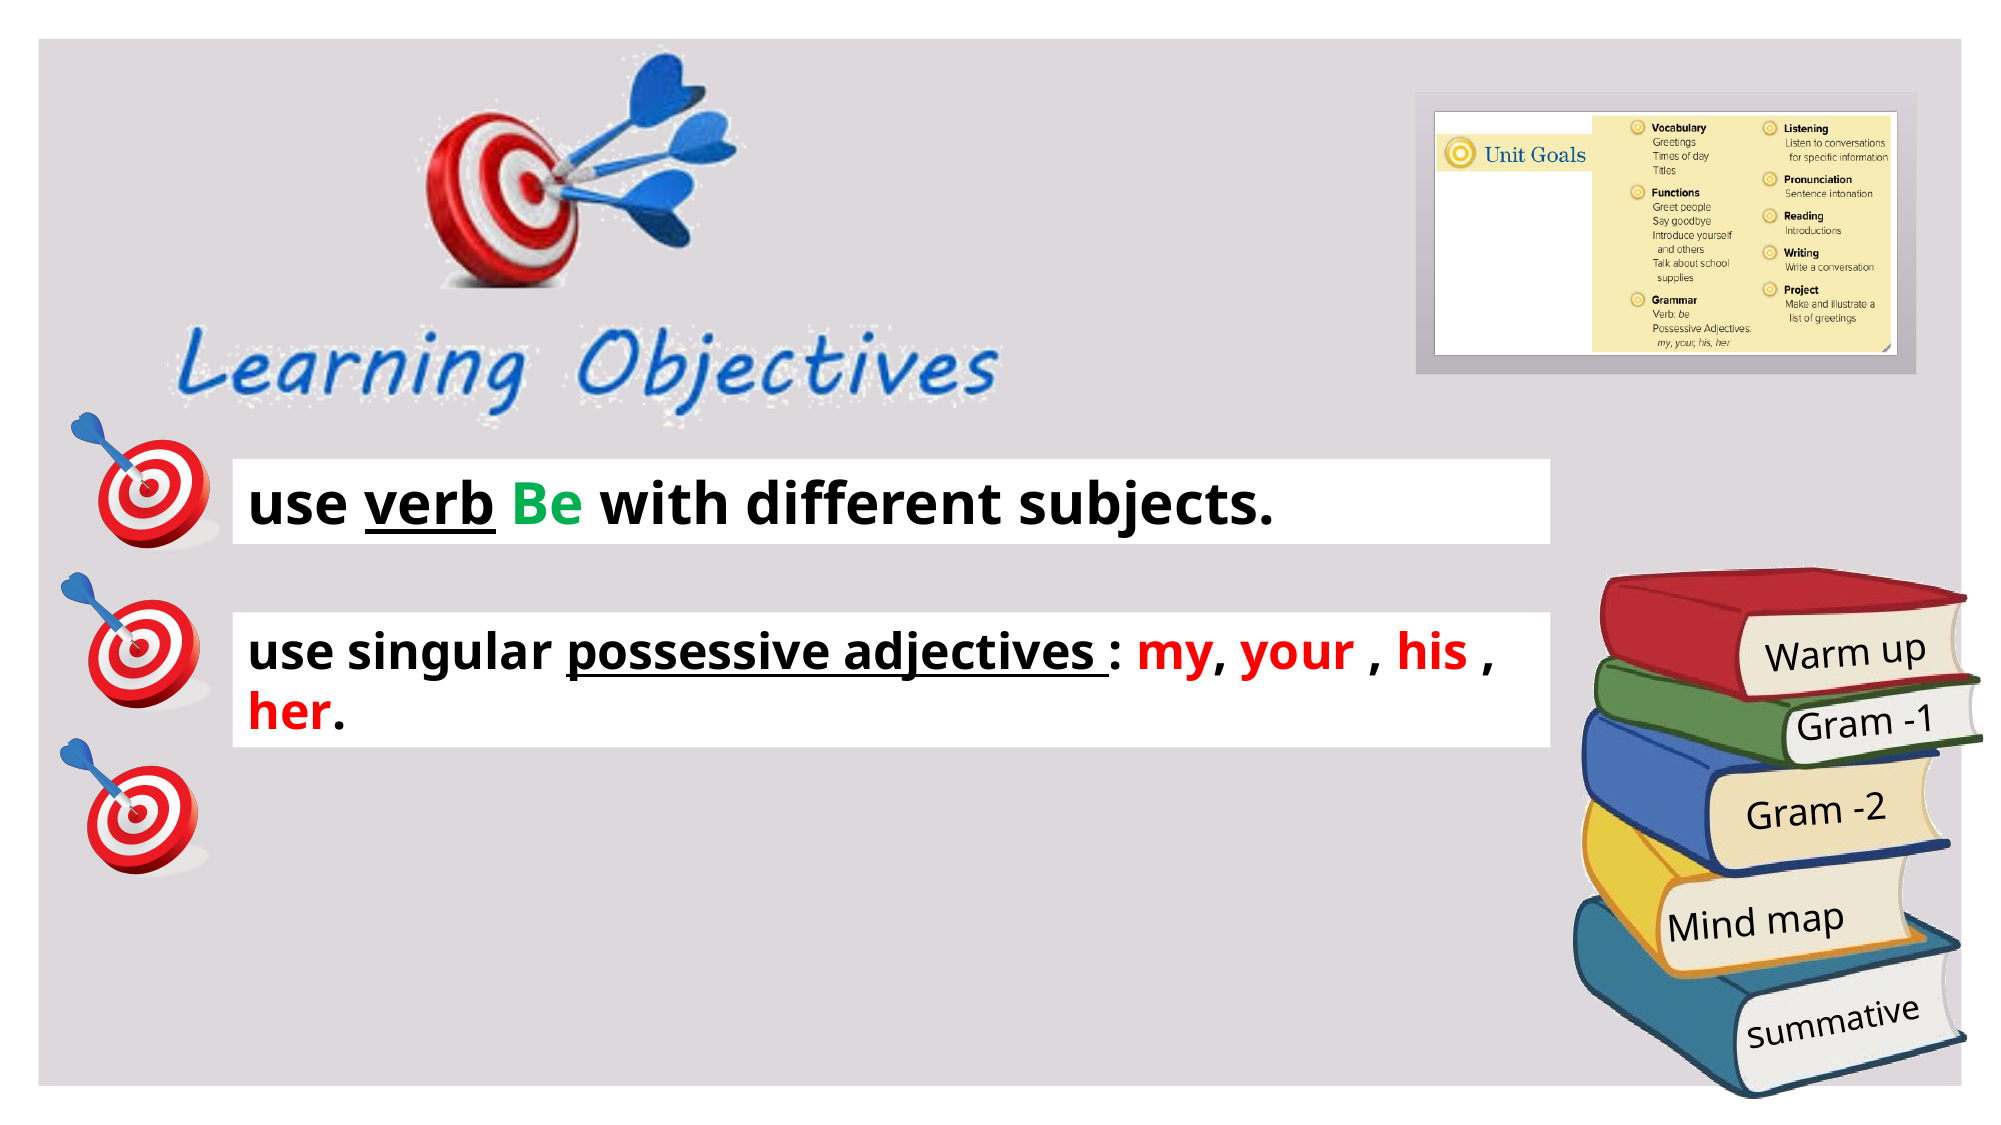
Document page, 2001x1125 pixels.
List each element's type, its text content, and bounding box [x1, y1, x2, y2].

text_box Gram -1 [1989, 701, 1993, 742]
picture [1573, 562, 1984, 1103]
text_box use singular possessive adjectives : my, your , his , her. [232, 612, 1551, 748]
text_box use verb Be with different subjects. [232, 458, 1551, 544]
picture [60, 572, 214, 713]
picture [58, 738, 212, 879]
picture [70, 35, 1019, 553]
picture [1416, 93, 1916, 374]
